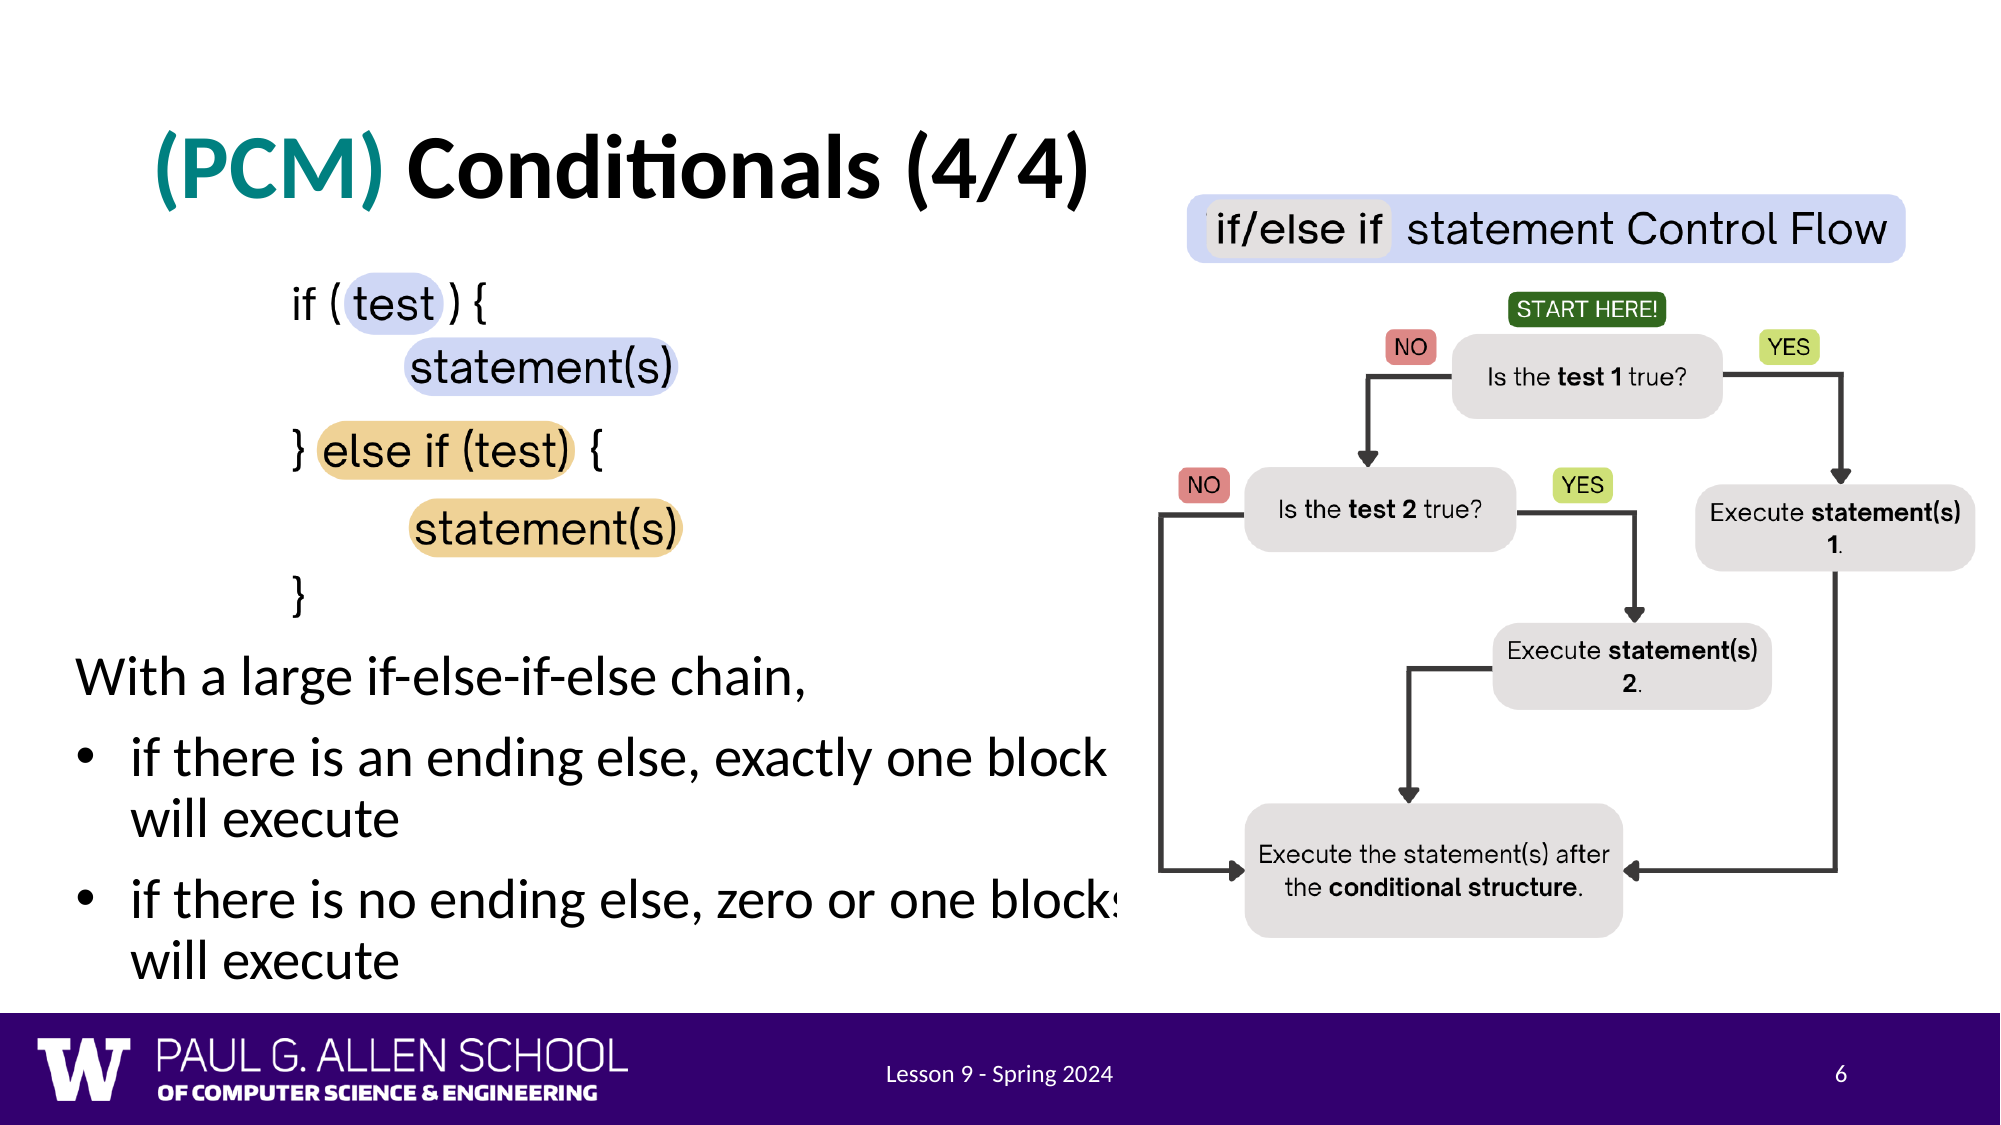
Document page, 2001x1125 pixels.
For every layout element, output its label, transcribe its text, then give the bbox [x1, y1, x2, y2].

picture [245, 246, 763, 647]
title (PCM) Conditionals (4/4) [137, 59, 1863, 278]
picture [1117, 178, 1988, 947]
list With a large if-else-if-else chain, if there is an ending else, exactly one block will execute if there is no ending else, zero or one blocks will execute [42, 639, 1150, 1003]
picture [0, 1013, 2000, 1125]
footer Lesson 9 - Spring 2024 [662, 1042, 1338, 1103]
slide_number 6 [1412, 1042, 1863, 1103]
